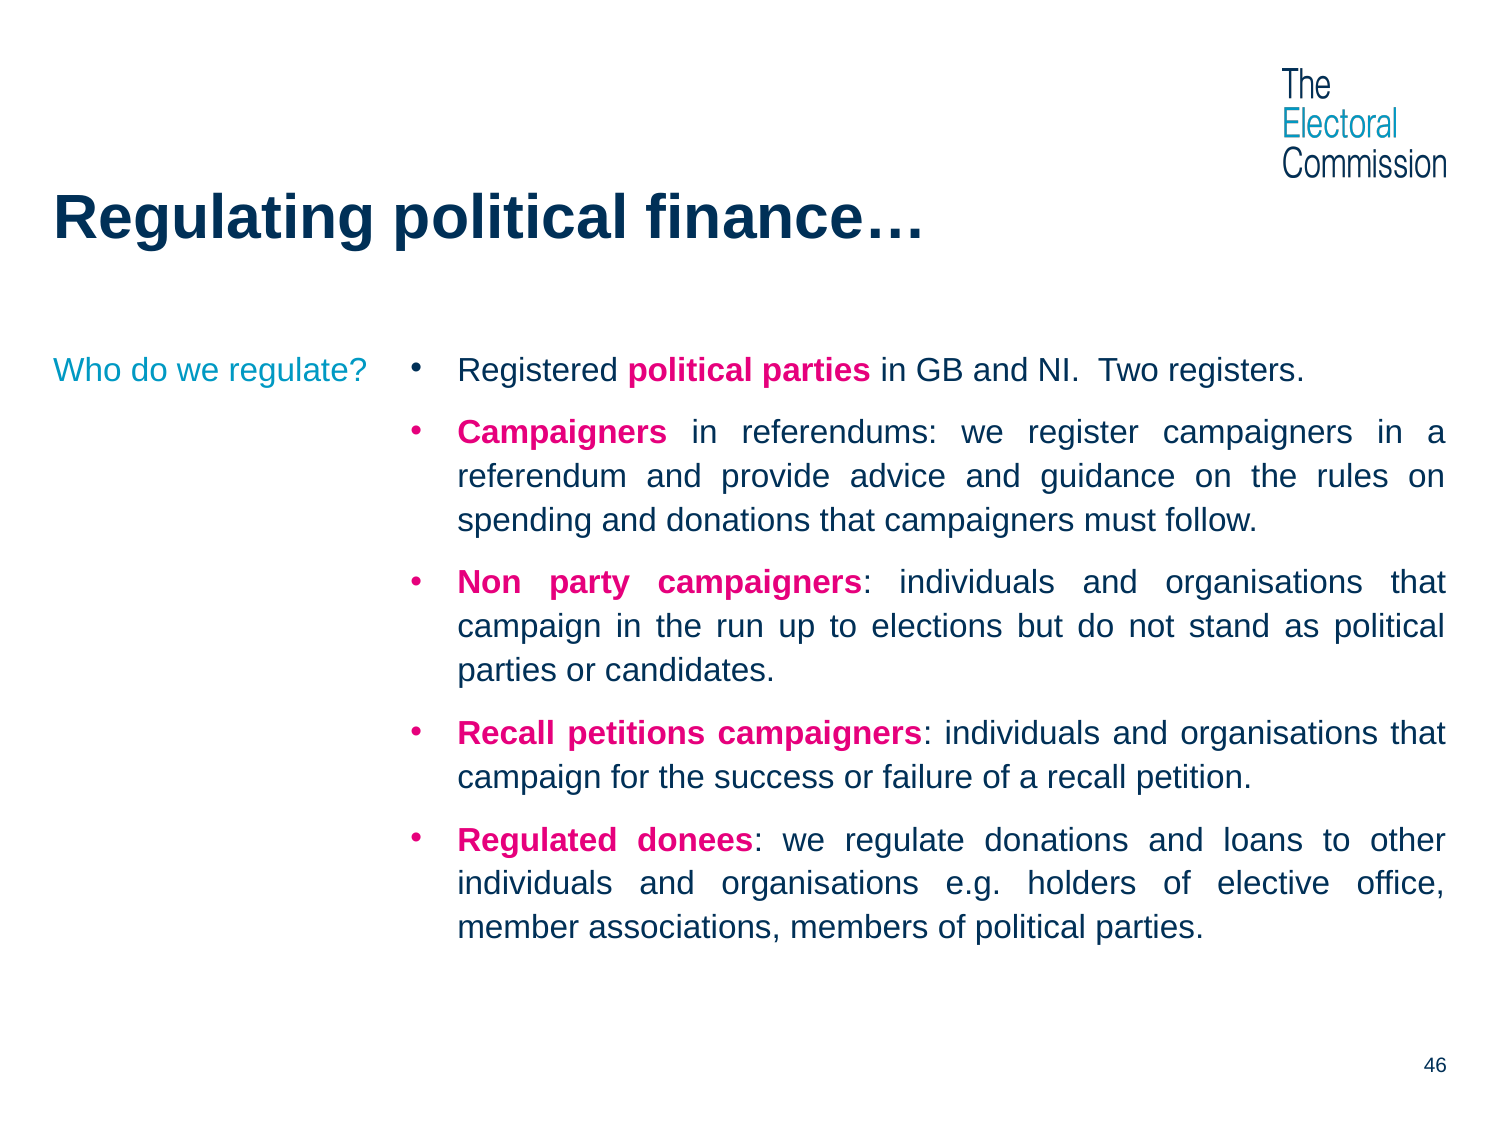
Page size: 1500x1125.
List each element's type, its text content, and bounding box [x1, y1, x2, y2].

title Regulating political finance… [53, 190, 1285, 244]
list Registered political parties in GB and NI. Two registers. Campaigners in referendums: we register campaigners in a referendum and provide advice and guidance on the rules on spending and donations that campaigners must follow. Non party campaigners: individuals and organisations that campaign in the run up to elections but do not stand as political parties or candidates. Recall petitions campaigners: individuals and organisations that campaign for the success or failure of a recall petition. Regulated donees: we regulate donations and loans to other individuals and organisations e.g. holders of elective office, member associations, members of political parties. [410, 343, 1447, 1016]
picture [1282, 68, 1446, 178]
list Who do we regulate? [53, 343, 375, 389]
